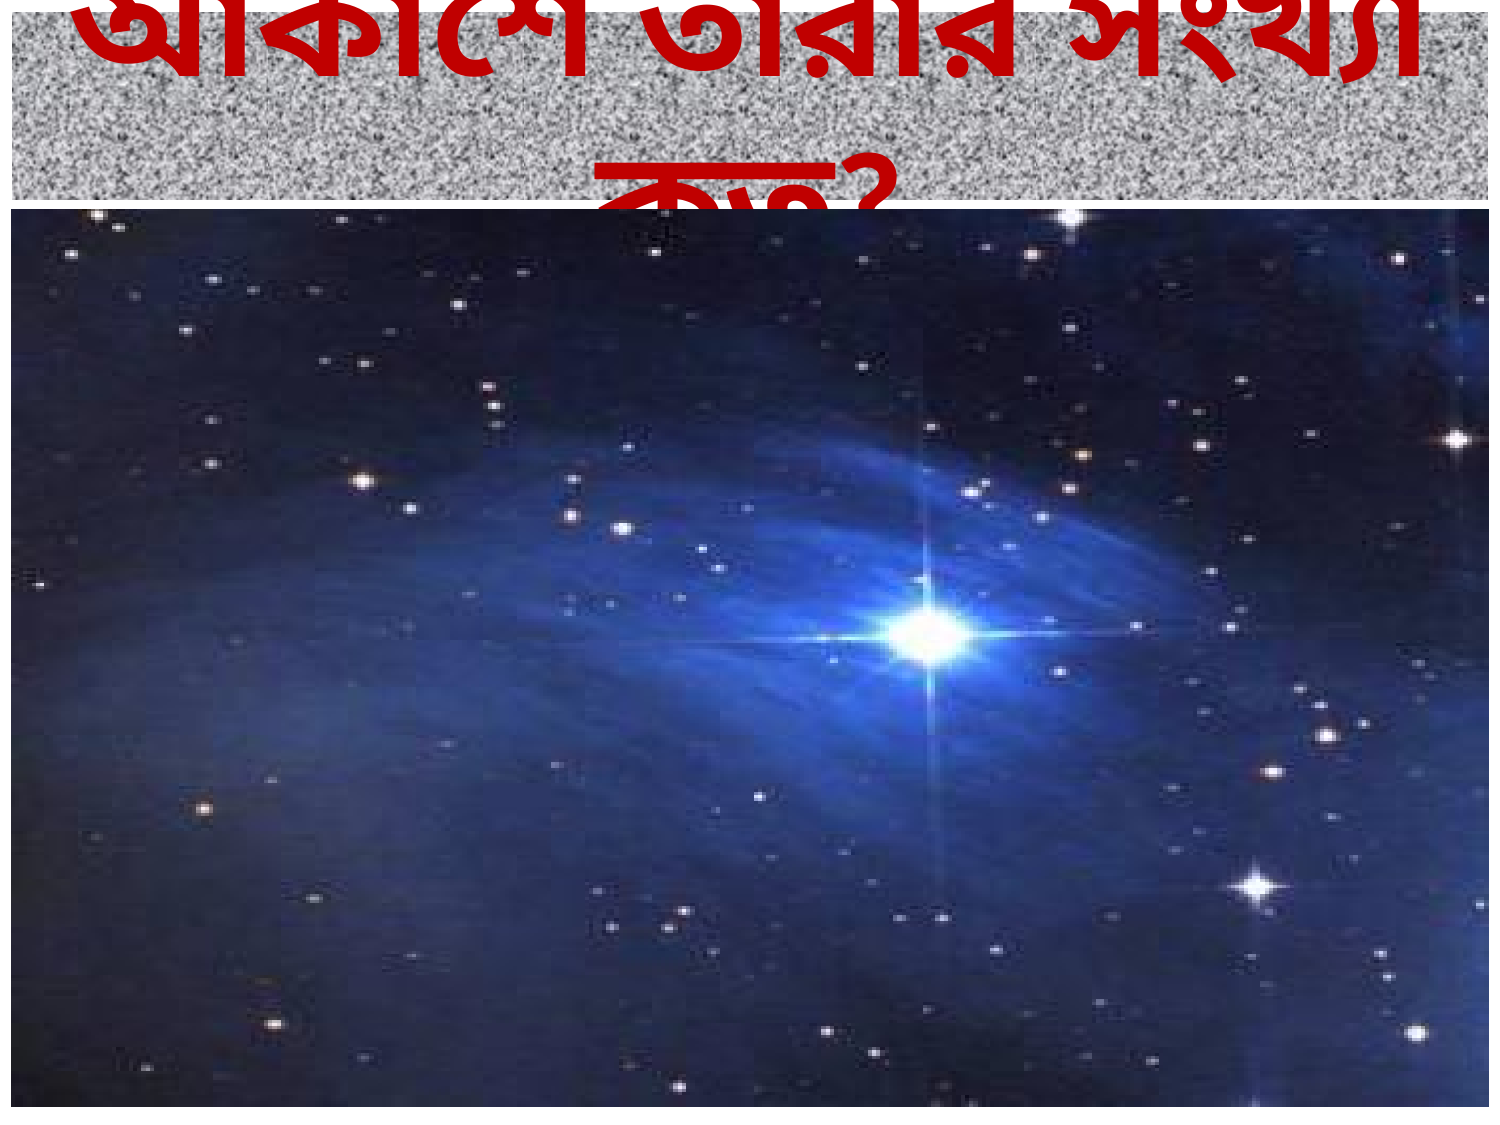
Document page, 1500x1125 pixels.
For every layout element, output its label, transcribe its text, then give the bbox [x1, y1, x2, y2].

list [11, 208, 1489, 1108]
title আকাশে তারার সংখ্যা কত? [12, 12, 1488, 200]
